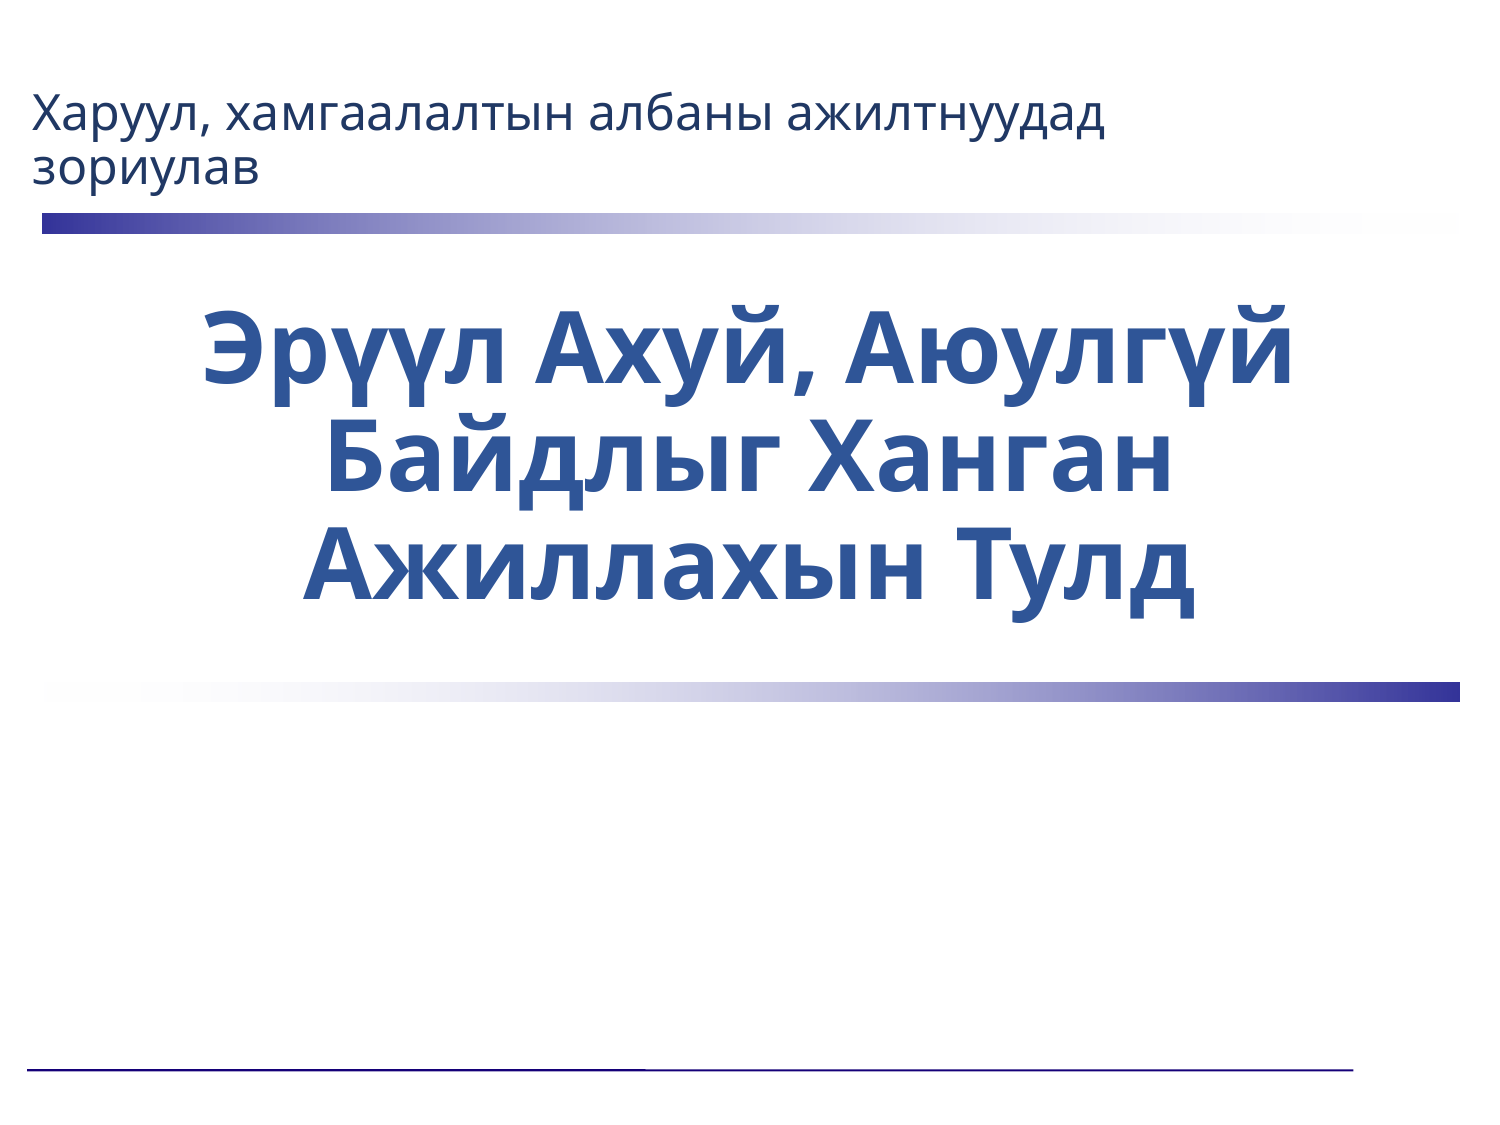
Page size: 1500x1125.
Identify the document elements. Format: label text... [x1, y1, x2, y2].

title Эрүүл Ахуй, Аюулгүй Байдлыг Ханган Ажиллахын Тулд [112, 262, 1388, 657]
subtitle Харуул, хамгаалалтын албаны ажилтнуудад зориулав [17, 79, 1143, 266]
